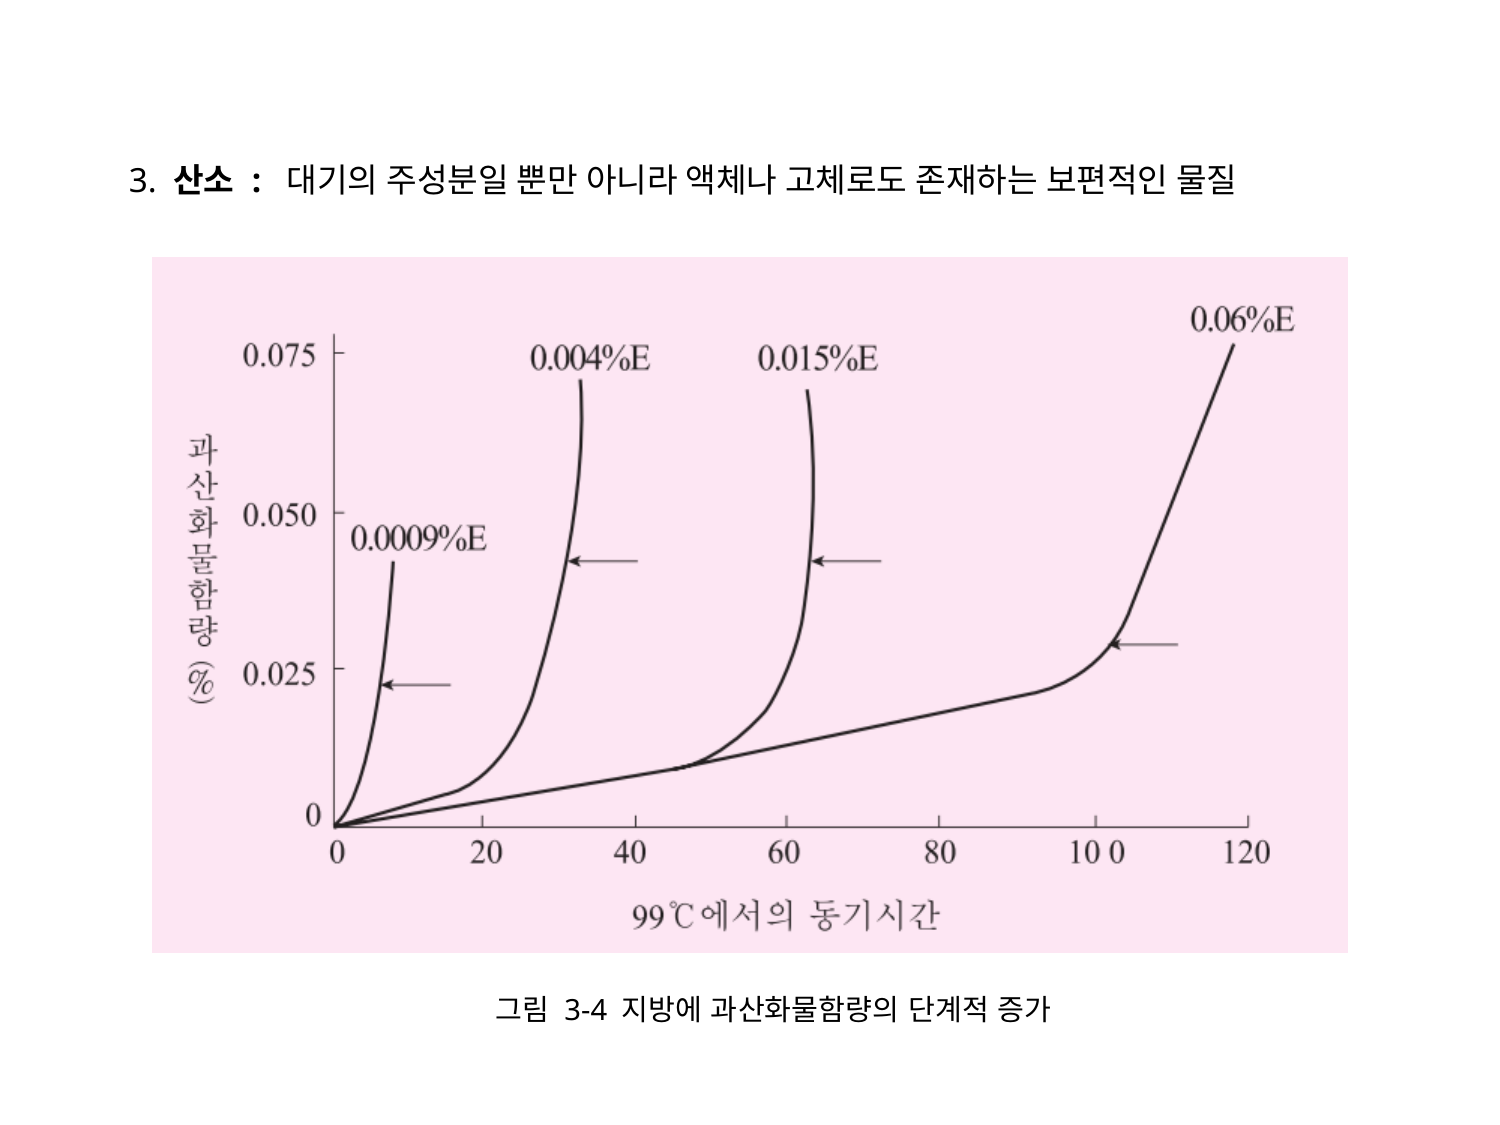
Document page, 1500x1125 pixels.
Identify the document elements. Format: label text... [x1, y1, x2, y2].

text_box 3. 산소 : 대기의 주성분일 뿐만 아니라 액체나 고체로도 존재하는 보편적인 물질 [105, 152, 1336, 207]
text_box 그림 3-4 지방에 과산화물함량의 단계적 증가 [480, 984, 1114, 1034]
picture [152, 257, 1348, 954]
